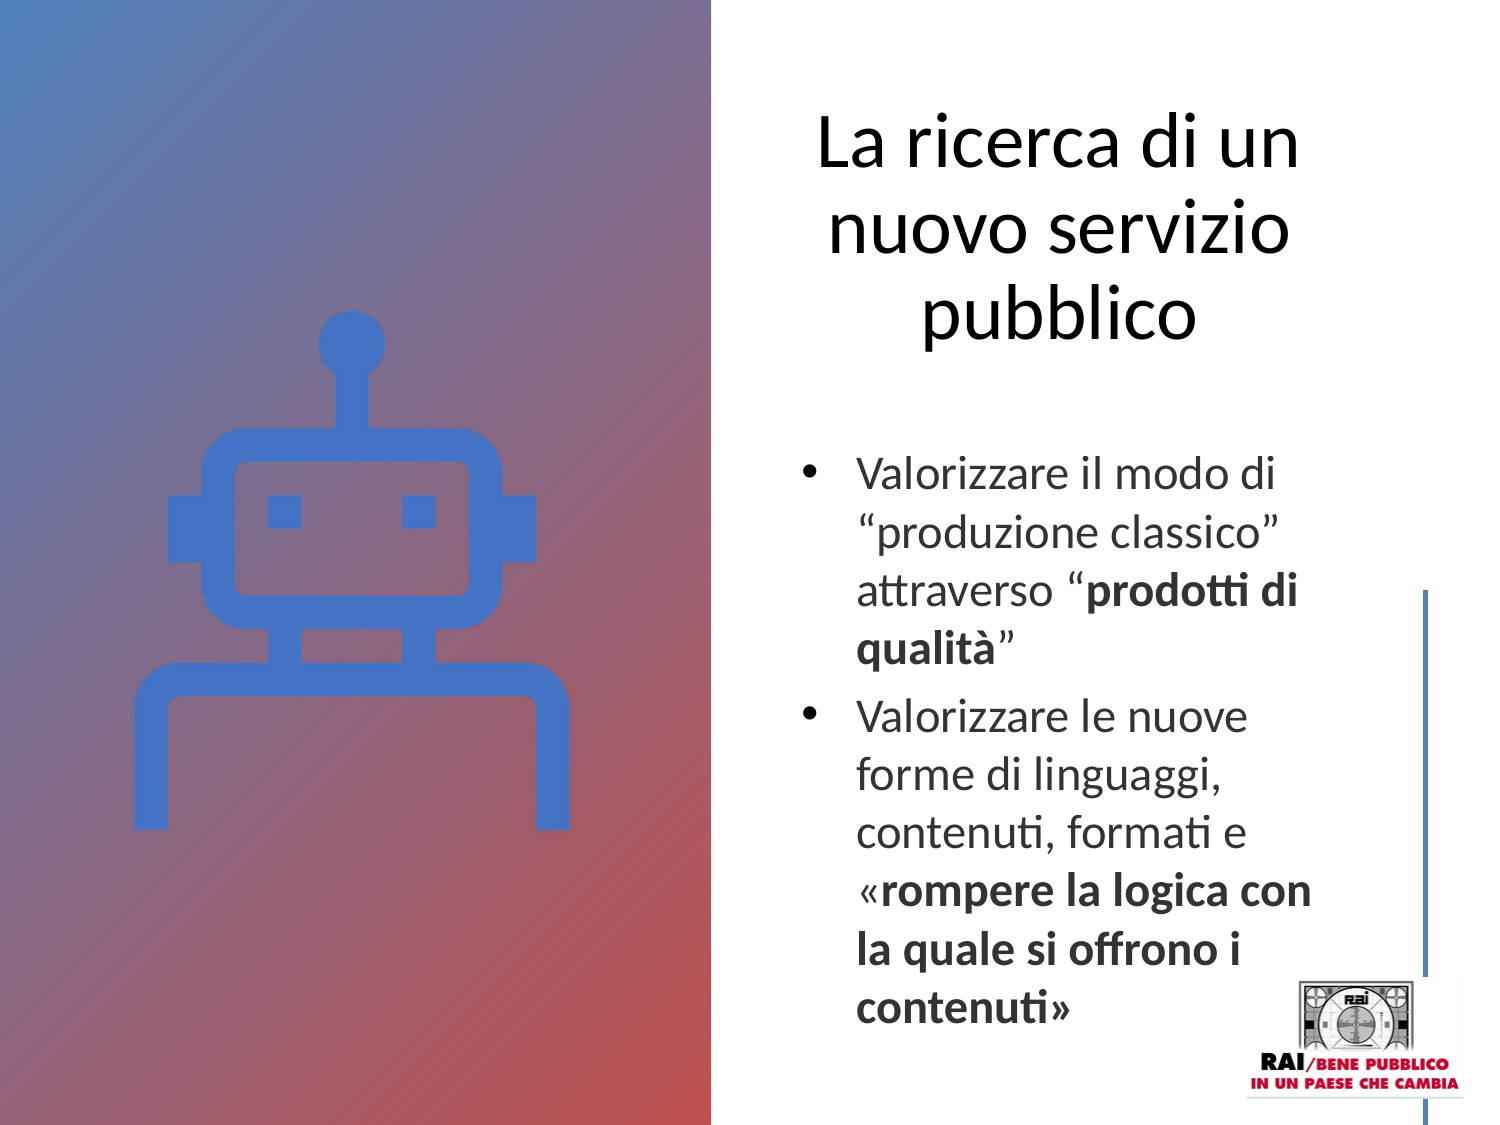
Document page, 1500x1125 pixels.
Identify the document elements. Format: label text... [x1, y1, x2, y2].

text_box [0, 0, 713, 1125]
text_box [713, 0, 1500, 1125]
picture [1247, 976, 1466, 1100]
title La ricerca di un nuovo servizio pubblico [788, 82, 1330, 364]
list Valorizzare il modo di “produzione classico” attraverso “prodotti di qualità” Valorizzare le nuove forme di linguaggi, contenuti, formati e «rompere la logica con la quale si offrono i contenuti» [786, 434, 1333, 1043]
picture [34, 240, 677, 884]
